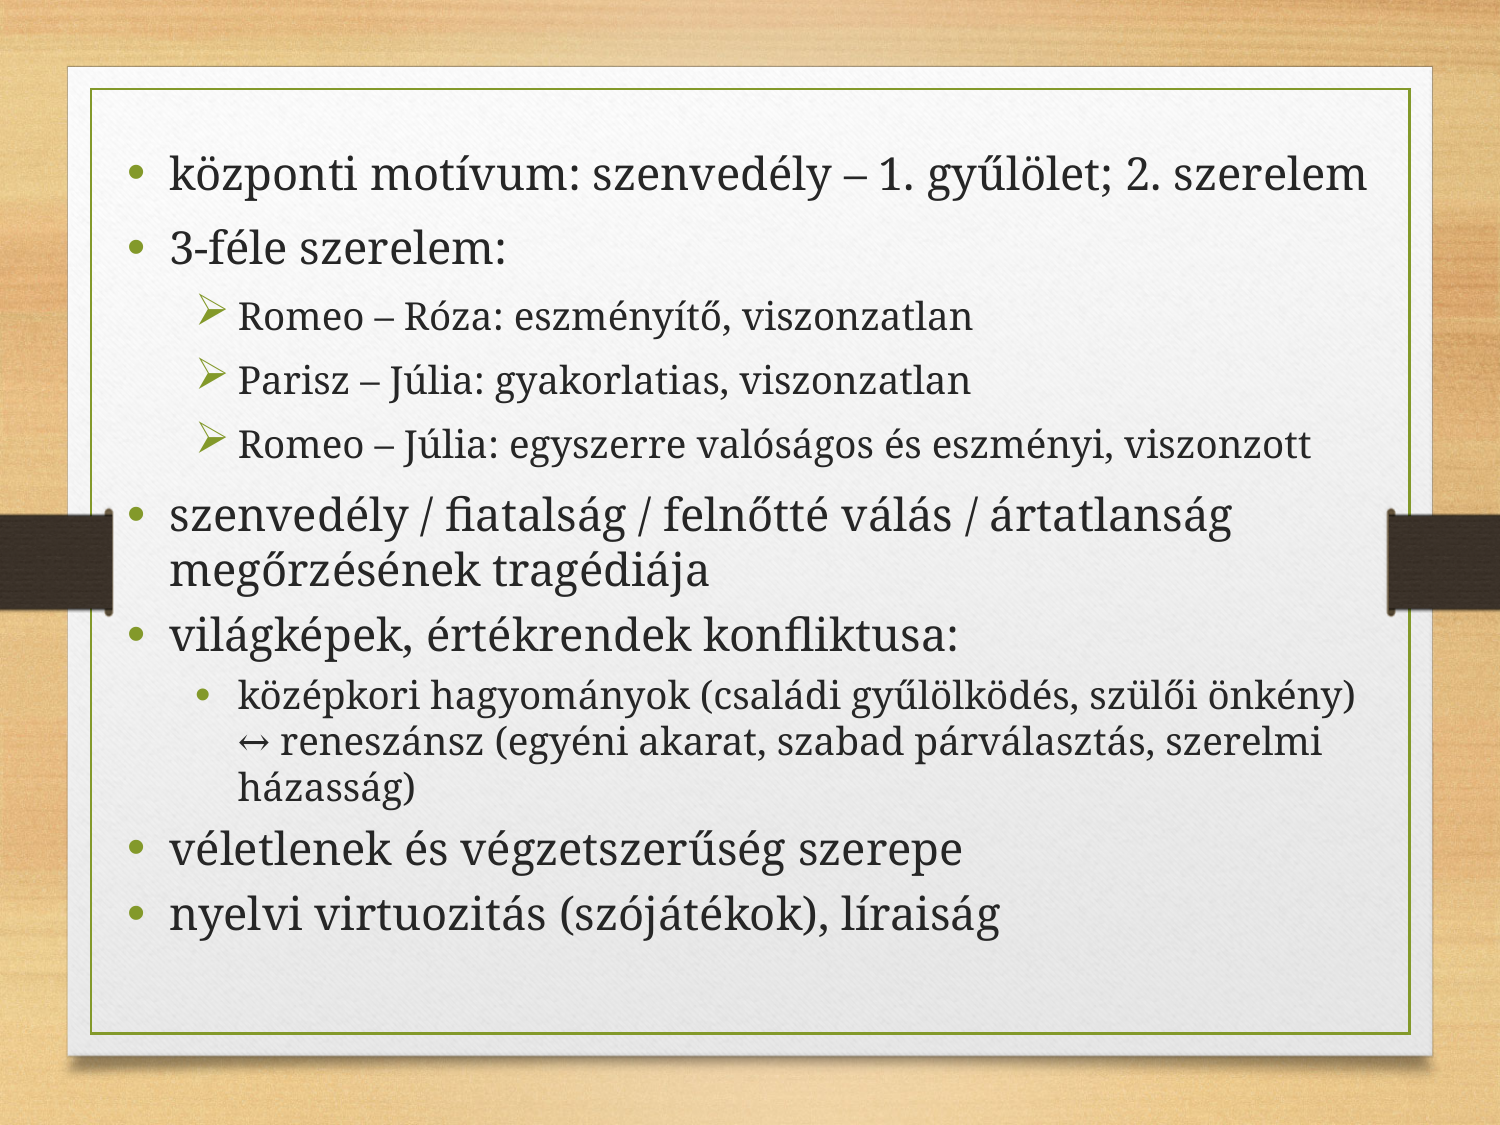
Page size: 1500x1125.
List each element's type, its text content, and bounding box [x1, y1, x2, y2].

picture [0, 0, 1500, 1125]
list központi motívum: szenvedély – 1. gyűlölet; 2. szerelem 3-féle szerelem: Romeo – Róza: eszményítő, viszonzatlan Parisz – Júlia: gyakorlatias, viszonzatlan Romeo – Júlia: egyszerre valóságos és eszményi, viszonzott szenvedély / fiatalság / felnőtté válás / ártatlanság megőrzésének tragédiája világképek, értékrendek konfliktusa: középkori hagyományok (családi gyűlölködés, szülői önkény) ↔ reneszánsz (egyéni akarat, szabad párválasztás, szerelmi házasság) véletlenek és végzetszerűség szerepe nyelvi virtuozitás (szójátékok), líraiság [112, 137, 1388, 1005]
